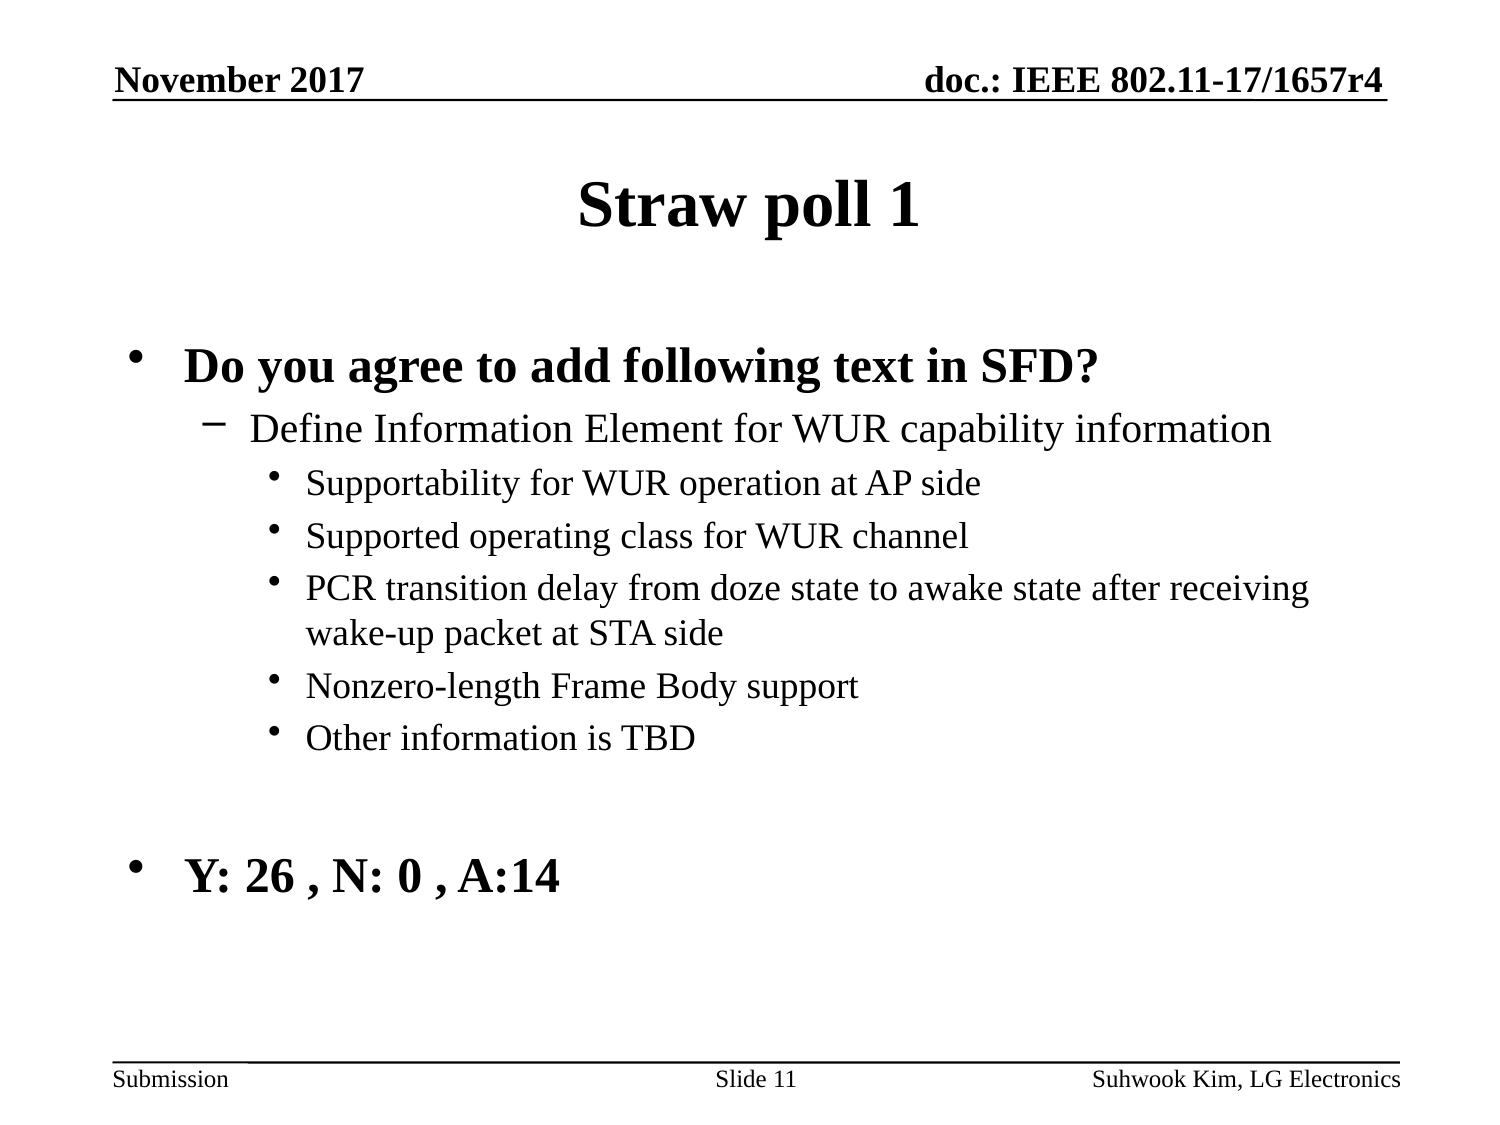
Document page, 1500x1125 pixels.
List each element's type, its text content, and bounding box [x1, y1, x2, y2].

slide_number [114, 54, 374, 101]
footer Suhwook Kim, LG Electronics [1088, 1061, 1402, 1093]
title Straw poll 1 [112, 112, 1388, 288]
slide_number Slide 11 [712, 1061, 800, 1093]
list Do you agree to add following text in SFD? Define Information Element for WUR capability information Supportability for WUR operation at AP side Supported operating class for WUR channel PCR transition delay from doze state to awake state after receiving wake-up packet at STA side Nonzero-length Frame Body support Other information is TBD Y: 26 , N: 0 , A:14 [112, 324, 1388, 1001]
